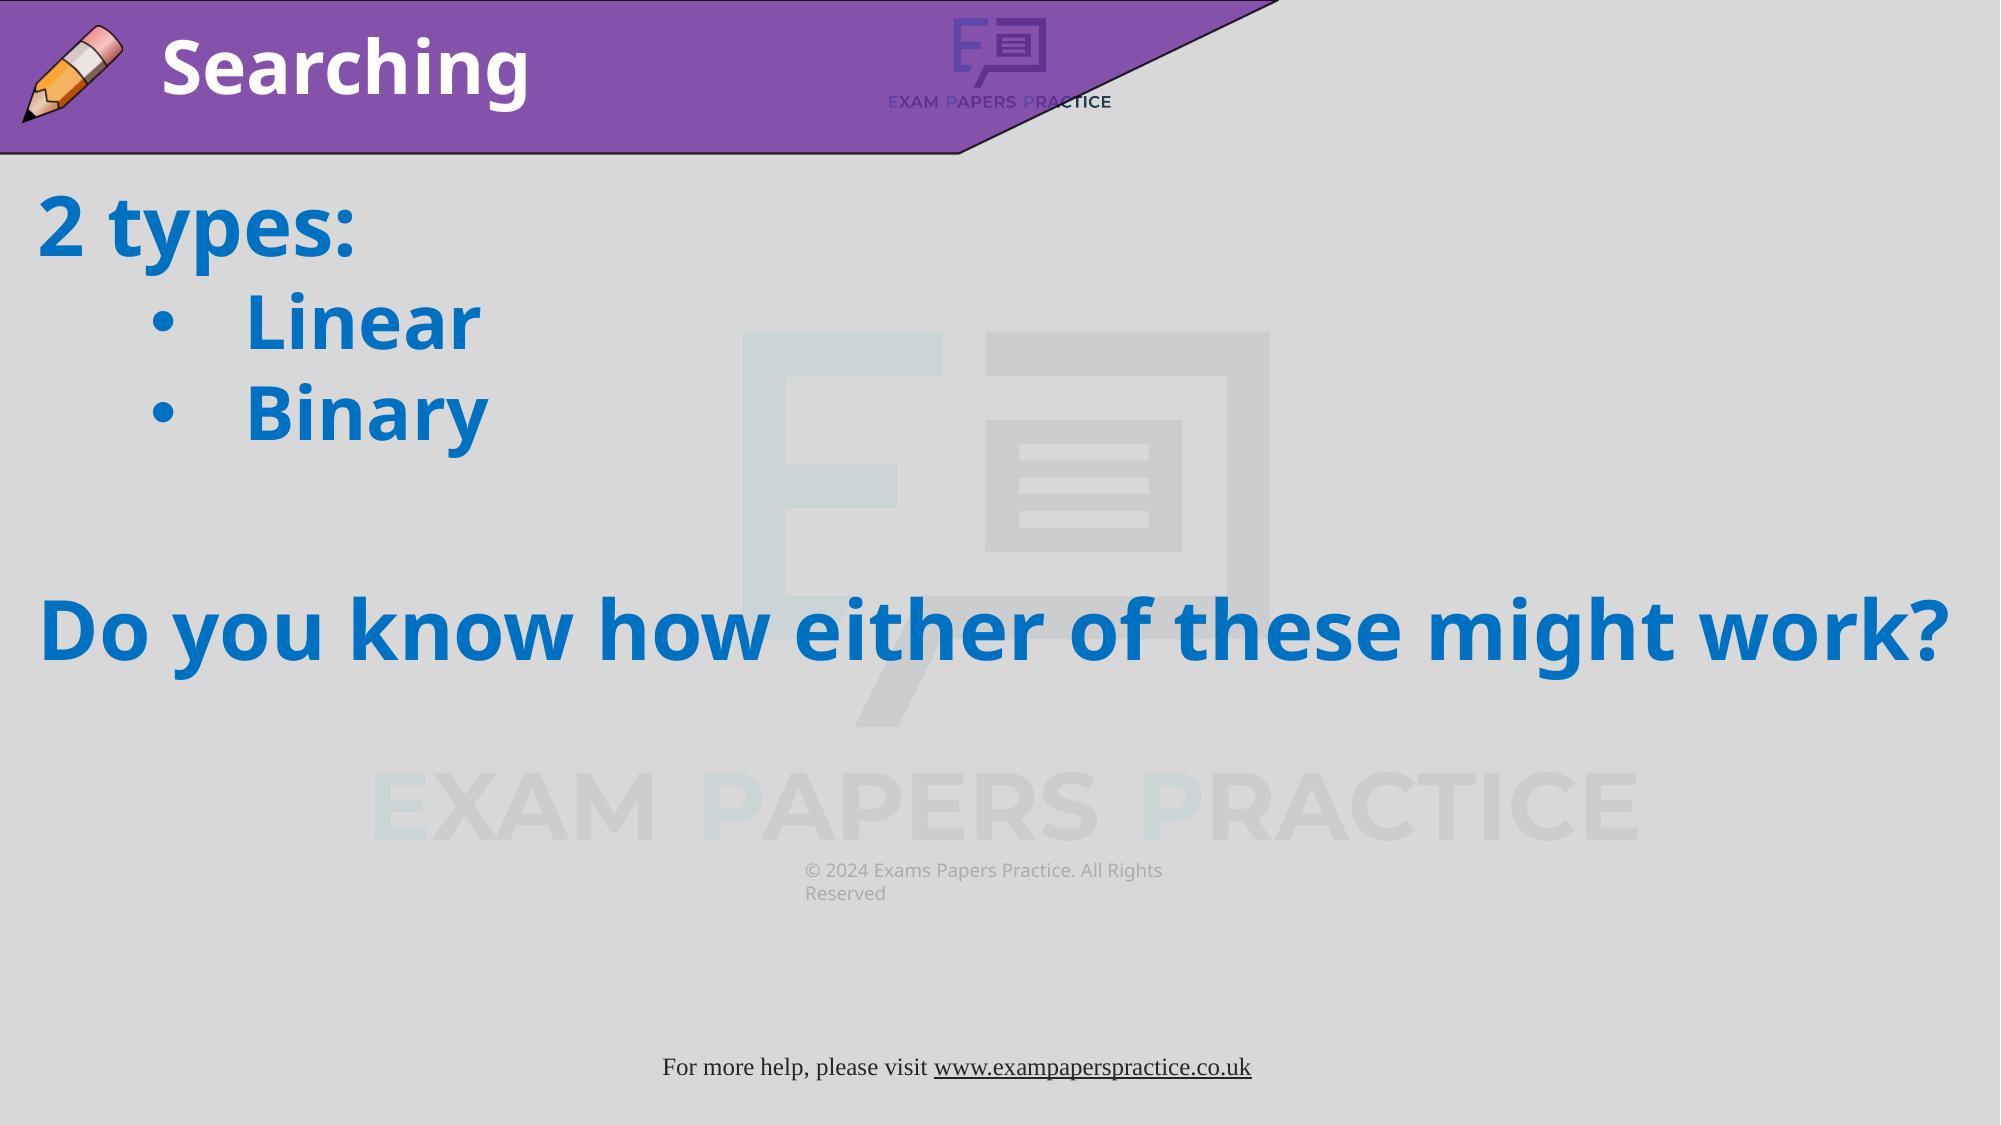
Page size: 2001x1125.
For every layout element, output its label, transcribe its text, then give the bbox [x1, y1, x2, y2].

picture [22, 25, 123, 123]
list 2 types: Linear Binary Do you know how either of these might work? [22, 176, 1974, 1120]
list Searching [146, 22, 960, 134]
